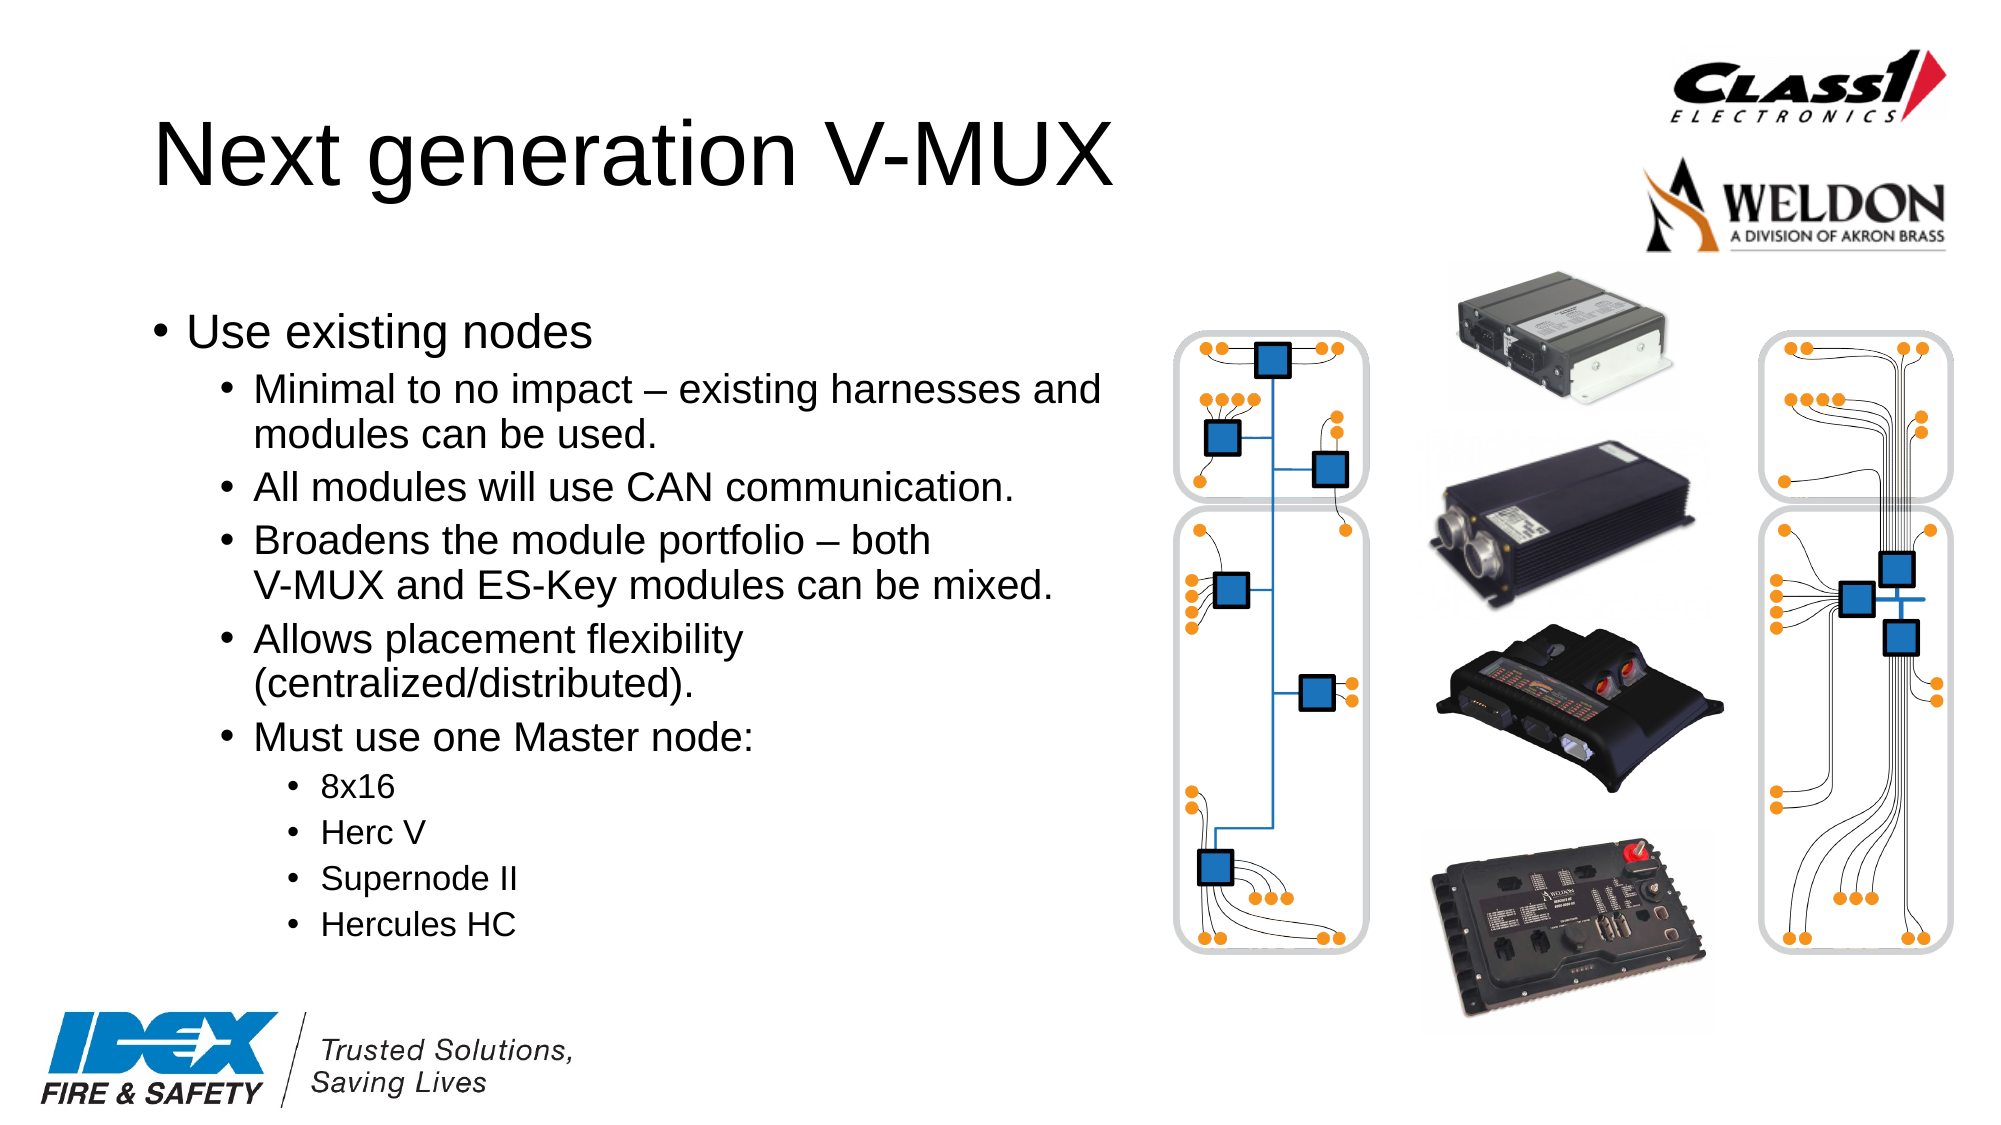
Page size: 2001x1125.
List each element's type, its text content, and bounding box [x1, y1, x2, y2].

picture [32, 1008, 577, 1116]
picture [1173, 262, 1954, 1035]
picture [1667, 46, 1950, 127]
picture [1637, 155, 1950, 253]
title Next generation V-MUX [137, 46, 1616, 265]
list Use existing nodes Minimal to no impact – existing harnesses and modules can be used. All modules will use CAN communication. Broadens the module portfolio – both V-MUX and ES-Key modules can be mixed. Allows placement flexibility (centralized/distributed). Must use one Master node: 8x16 Herc V Supernode II Hercules HC [137, 299, 1142, 957]
